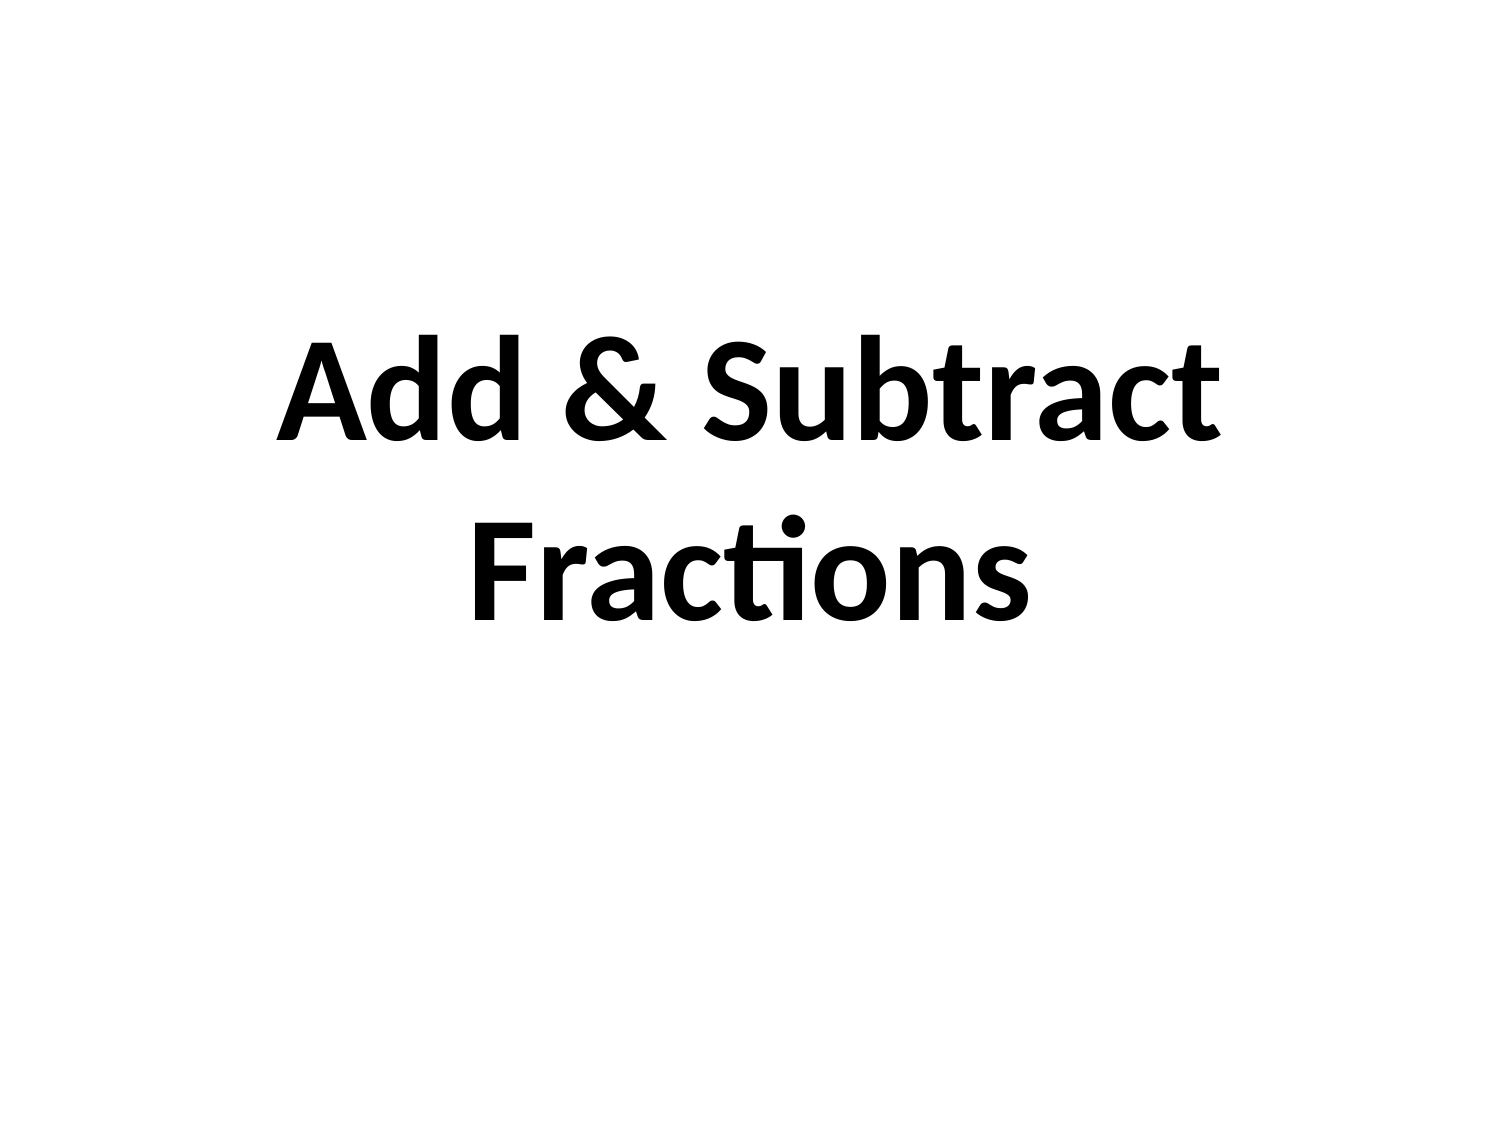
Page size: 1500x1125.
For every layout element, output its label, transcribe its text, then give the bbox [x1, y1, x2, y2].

title Add & Subtract Fractions [112, 349, 1388, 591]
